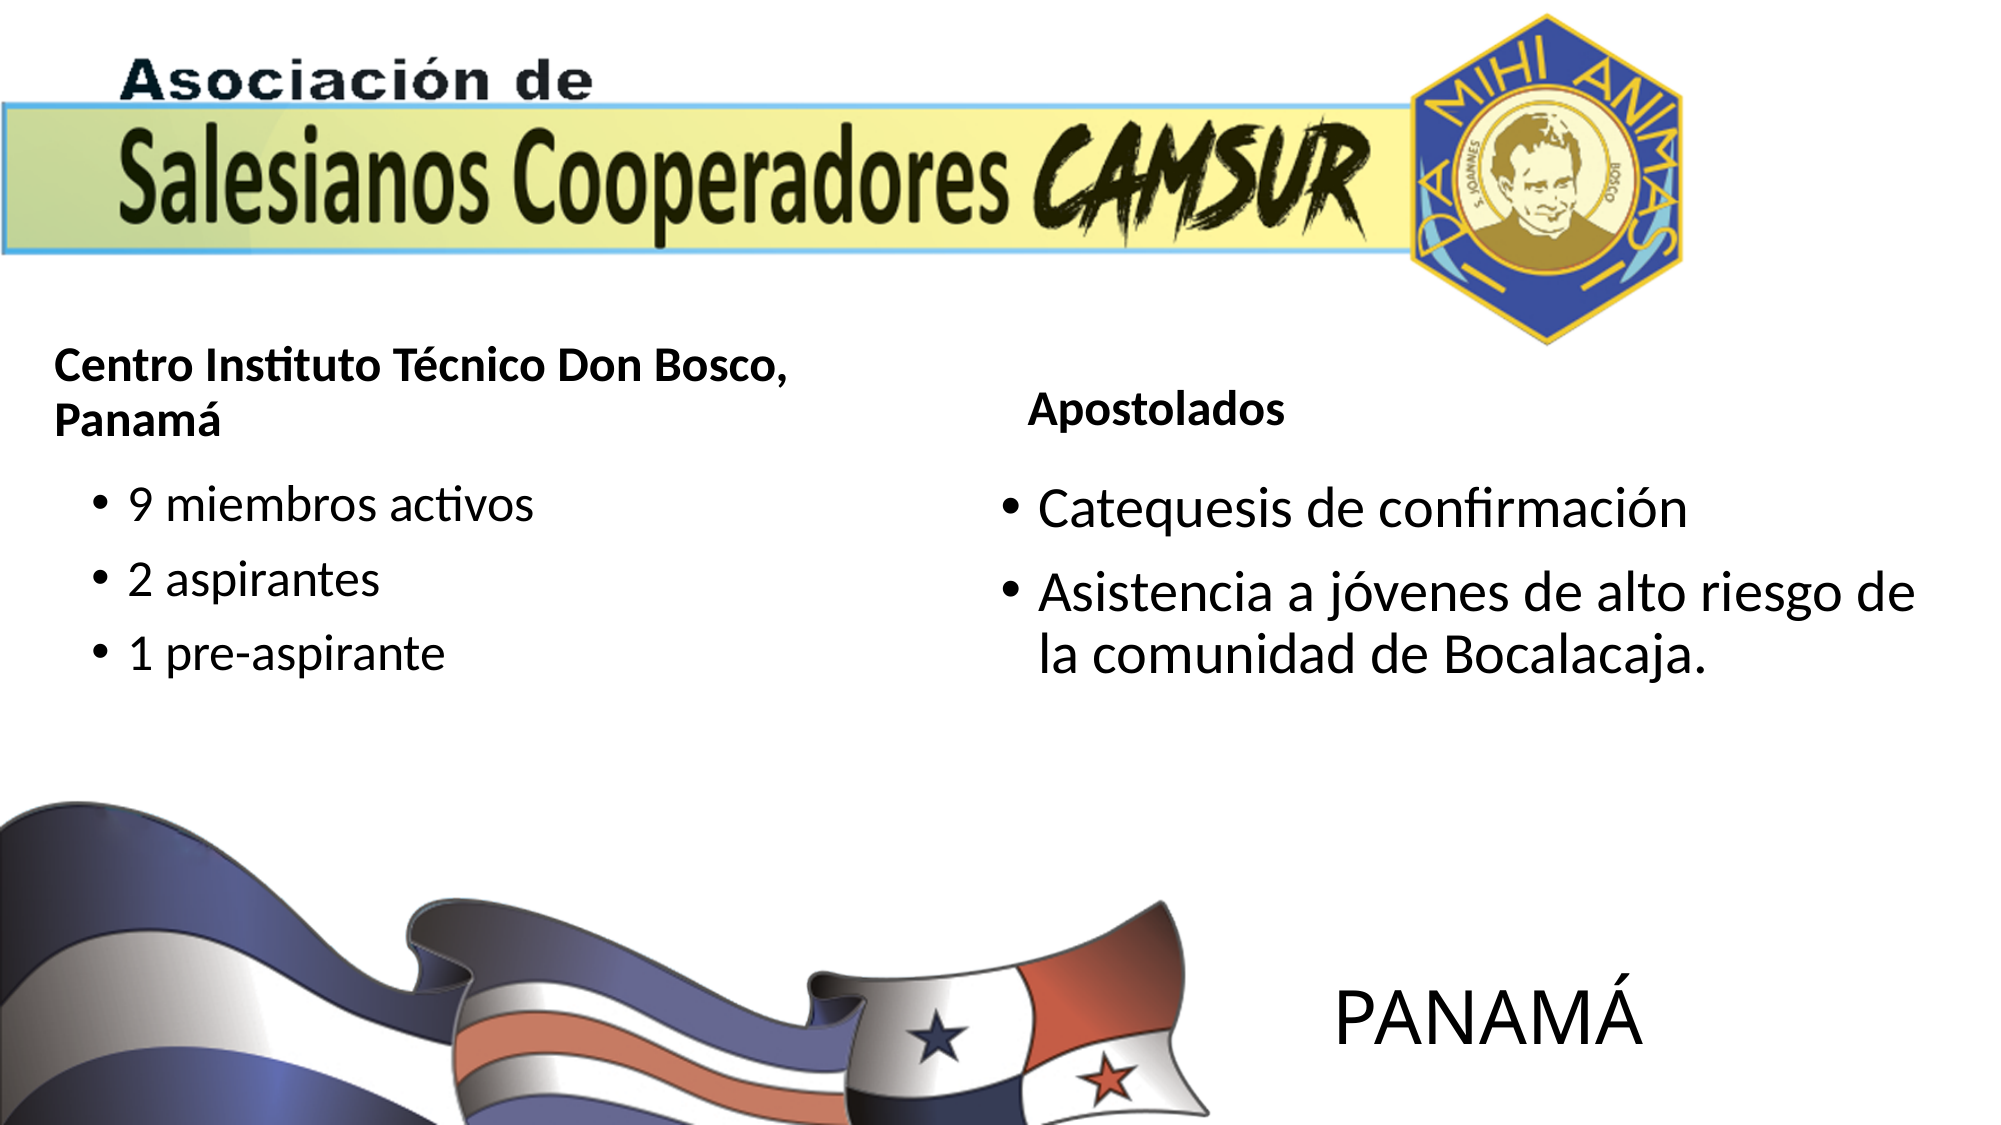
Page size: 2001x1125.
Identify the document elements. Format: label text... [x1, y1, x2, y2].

list Centro Instituto Técnico Don Bosco, Panamá [39, 352, 886, 455]
list Apostolados [1012, 308, 1863, 444]
text_box PANAMÁ [1317, 906, 1863, 1124]
picture [0, 794, 1218, 1125]
list 9 miembros activos 2 aspirantes 1 pre-aspirante [76, 469, 923, 692]
picture [0, 0, 1695, 352]
list Catequesis de confirmación Asistencia a jóvenes de alto riesgo de la comunidad de Bocalacaja. [985, 469, 1937, 726]
